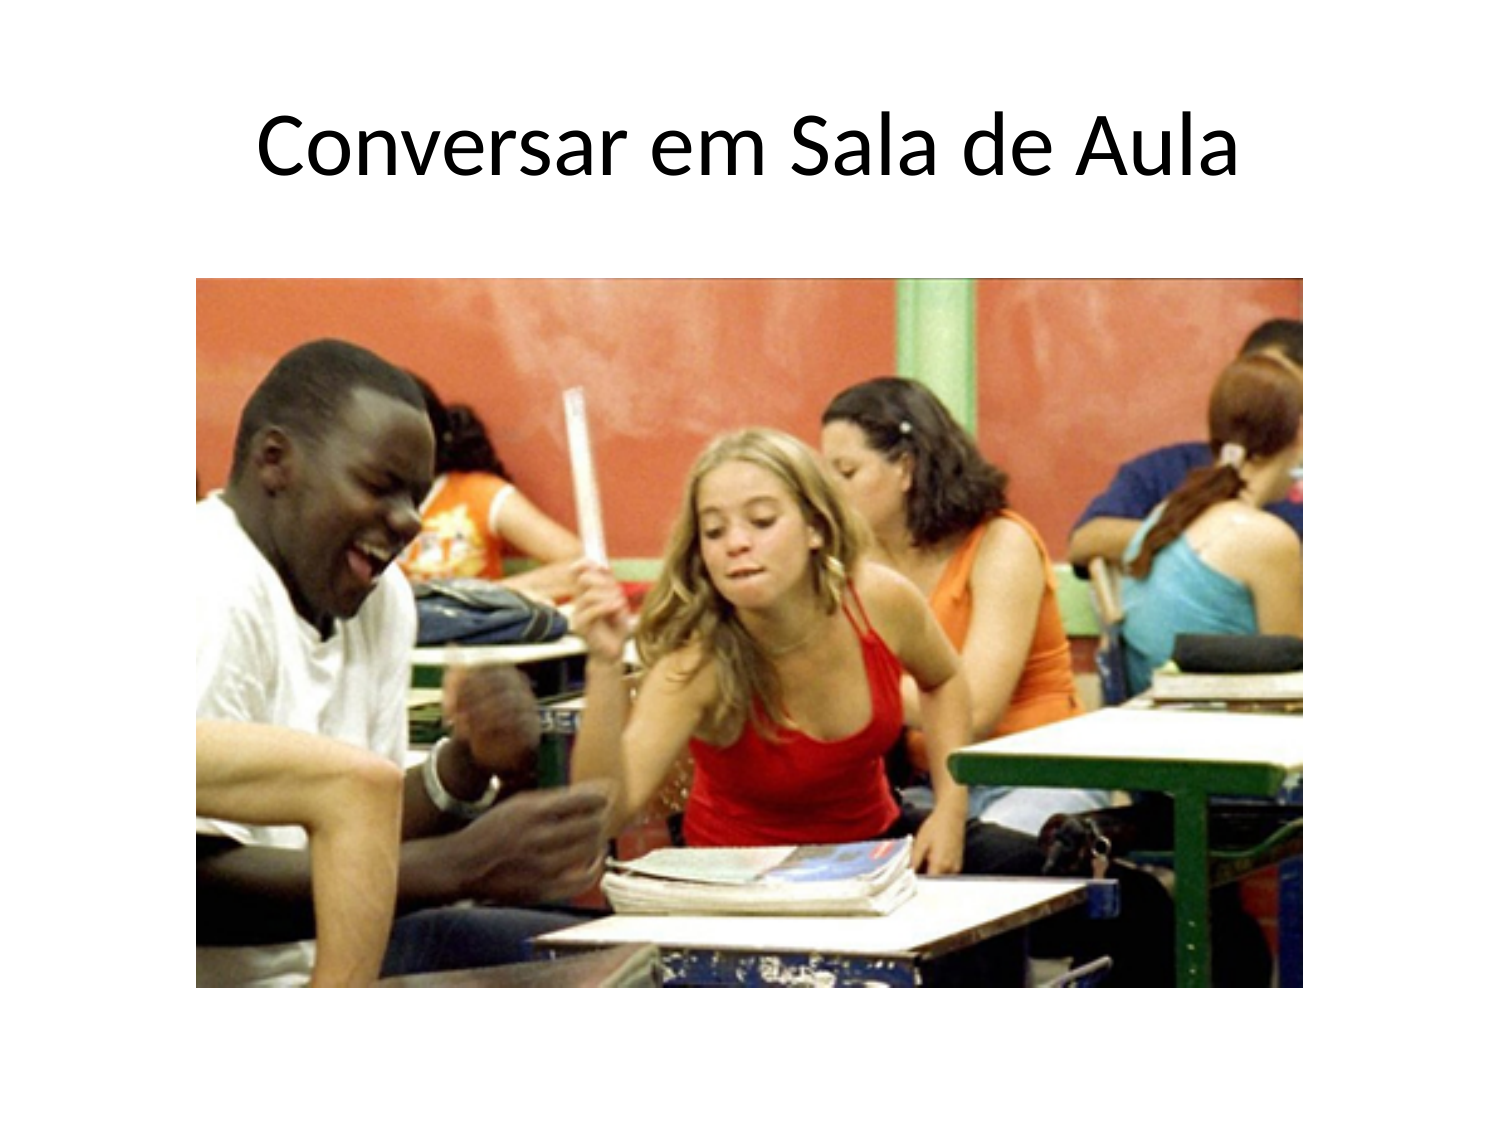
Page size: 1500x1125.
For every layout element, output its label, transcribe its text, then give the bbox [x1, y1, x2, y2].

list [196, 278, 1303, 988]
title Conversar em Sala de Aula [75, 45, 1425, 233]
